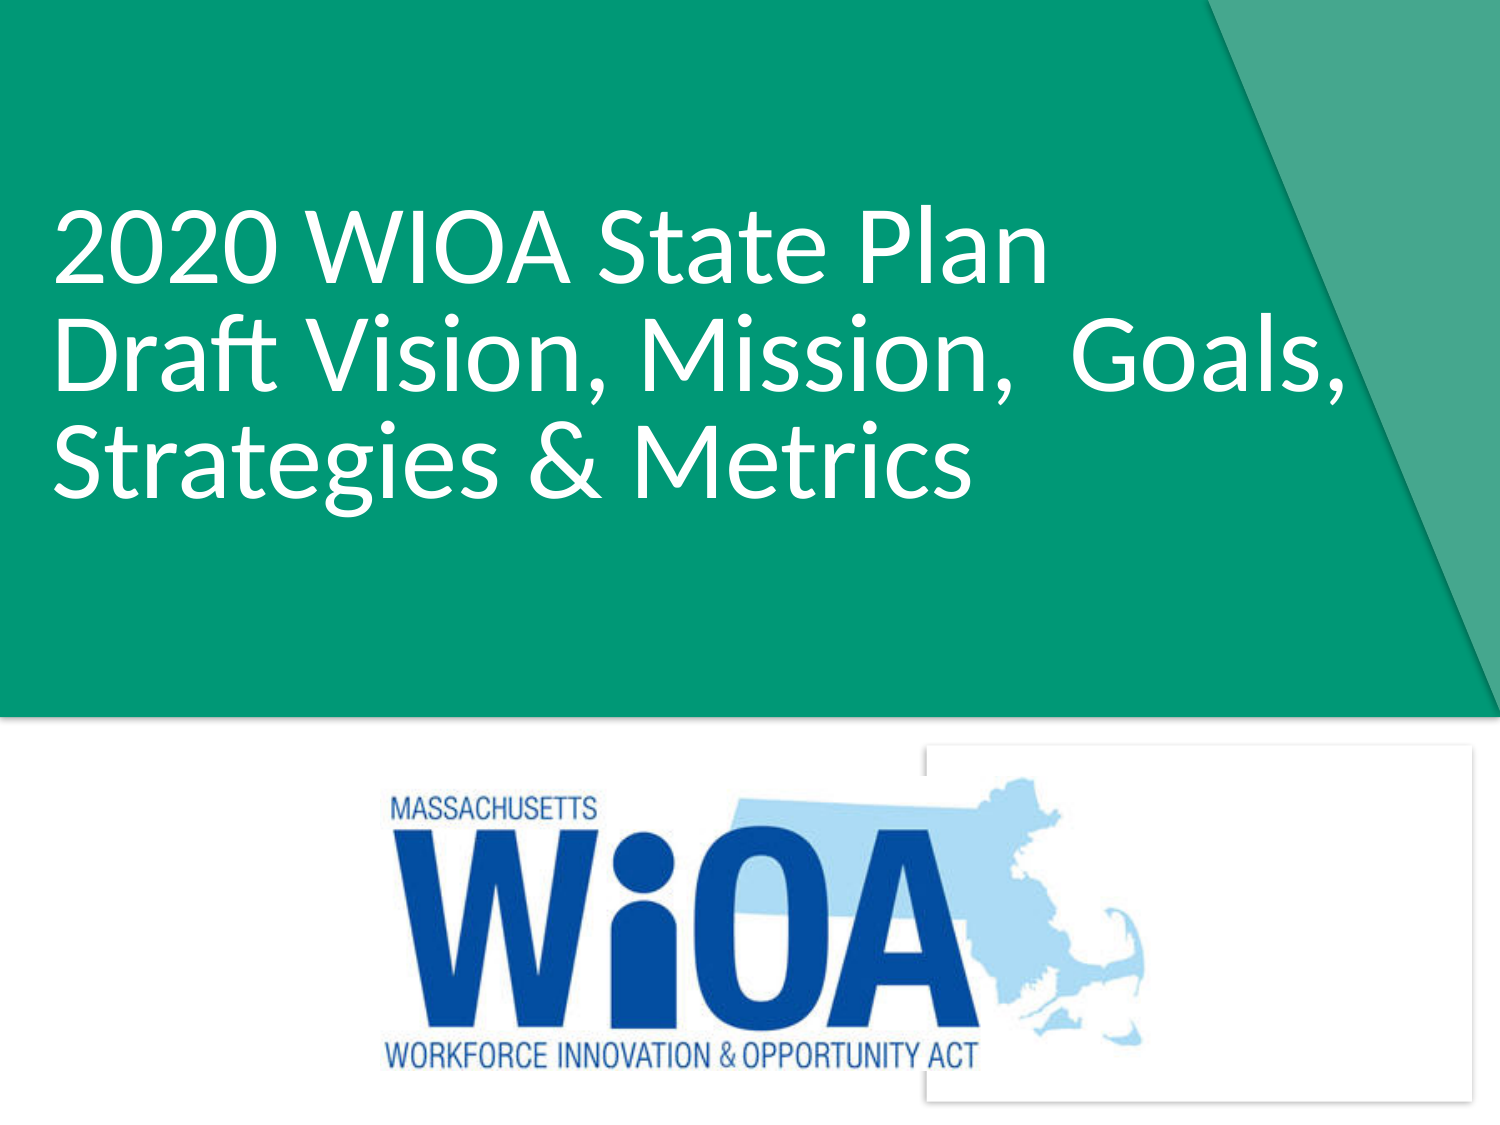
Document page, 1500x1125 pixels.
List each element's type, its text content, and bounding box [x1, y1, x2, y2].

title 2020 WIOA State Plan Draft Vision, Mission, Goals, Strategies & Metrics [51, 129, 1500, 529]
text_box [926, 745, 1473, 1102]
picture [379, 776, 1152, 1071]
